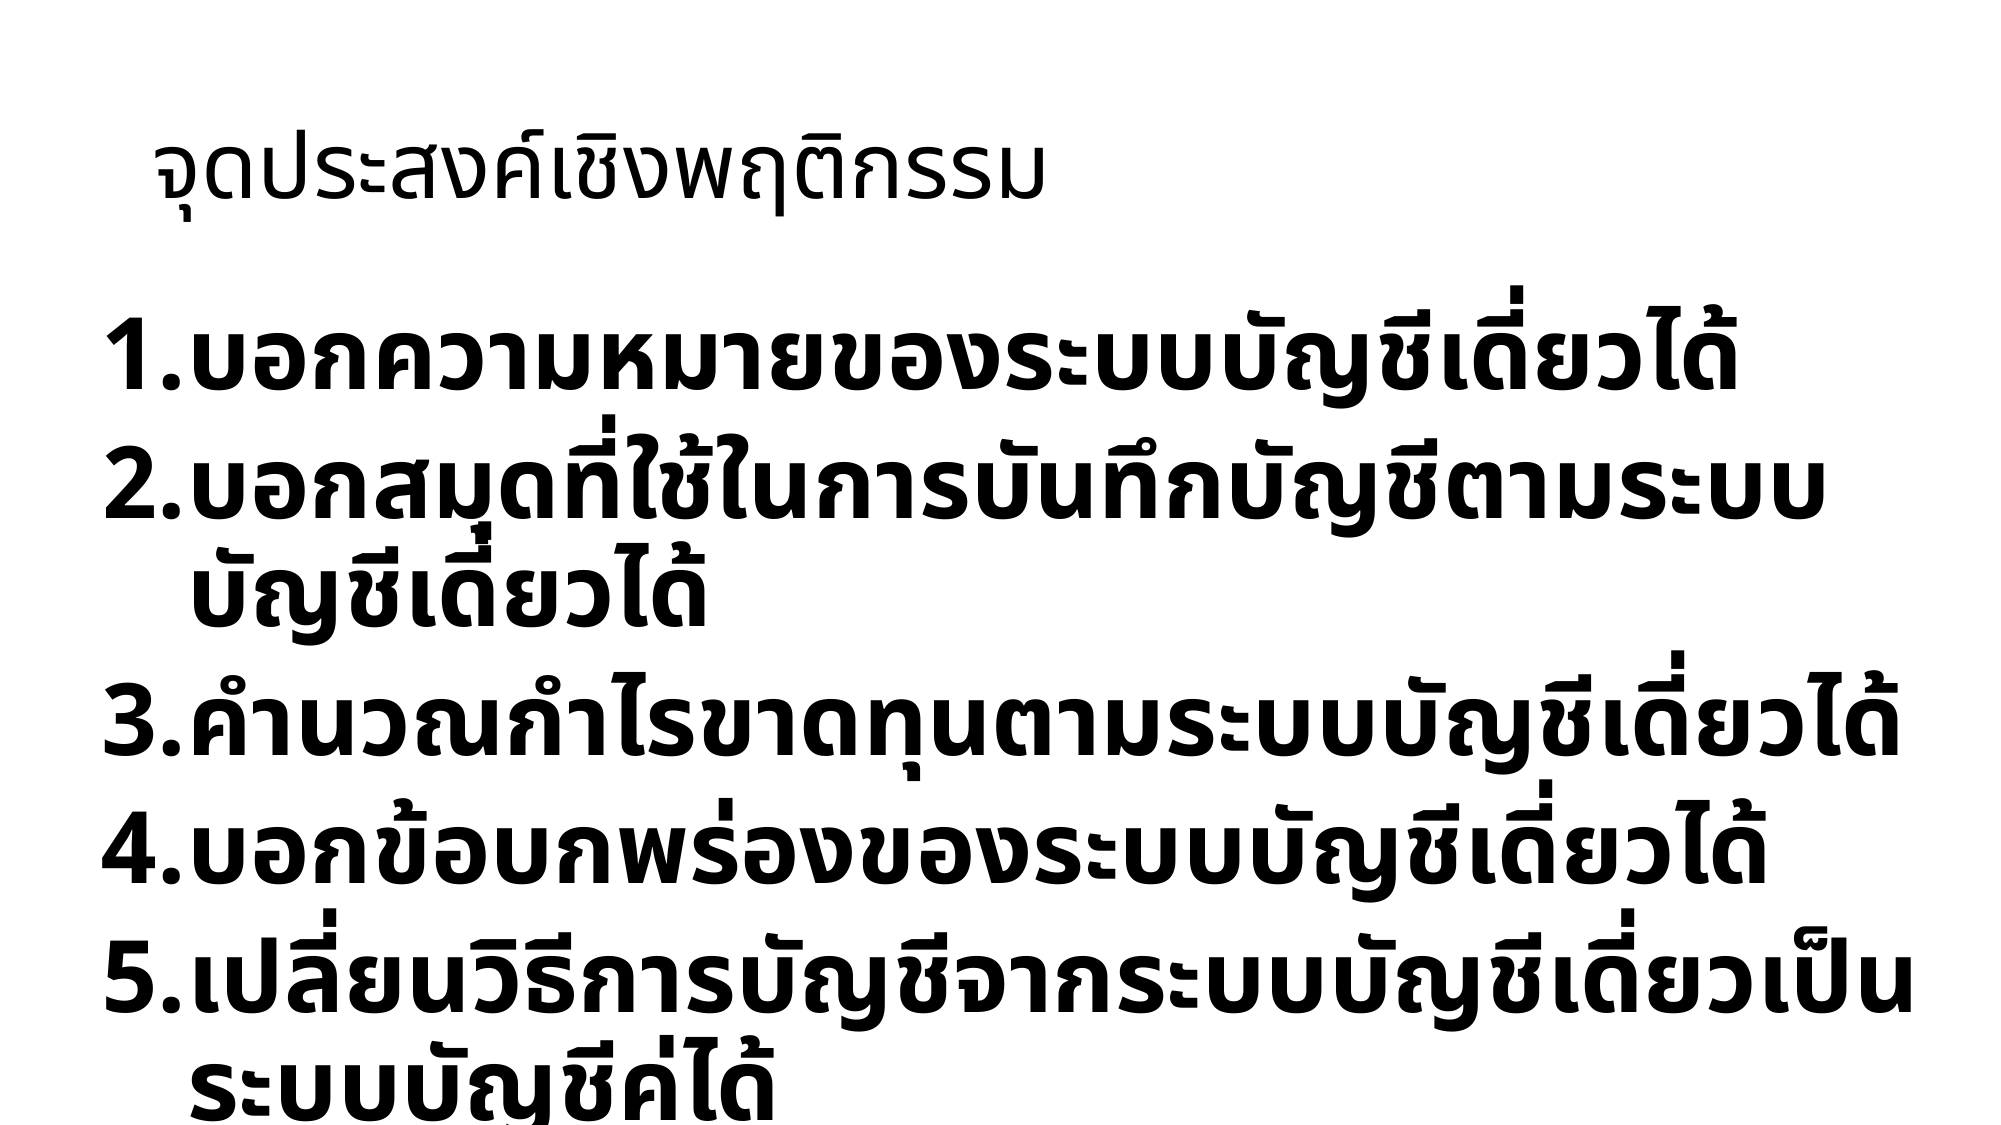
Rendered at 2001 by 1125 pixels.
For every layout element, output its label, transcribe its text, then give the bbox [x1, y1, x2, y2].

title จุดประสงค์เชิงพฤติกรรม [137, 59, 1863, 278]
list บอกความหมายของระบบบัญชีเดี่ยวได้ บอกสมุดที่ใช้ในการบันทึกบัญชีตามระบบบัญชีเดี่ยวได้ คำนวณกำไรขาดทุนตามระบบบัญชีเดี่ยวได้ บอกข้อบกพร่องของระบบบัญชีเดี่ยวได้ เปลี่ยนวิธีการบัญชีจากระบบบัญชีเดี่ยวเป็นระบบบัญชีคู่ได้ [87, 295, 1979, 1094]
